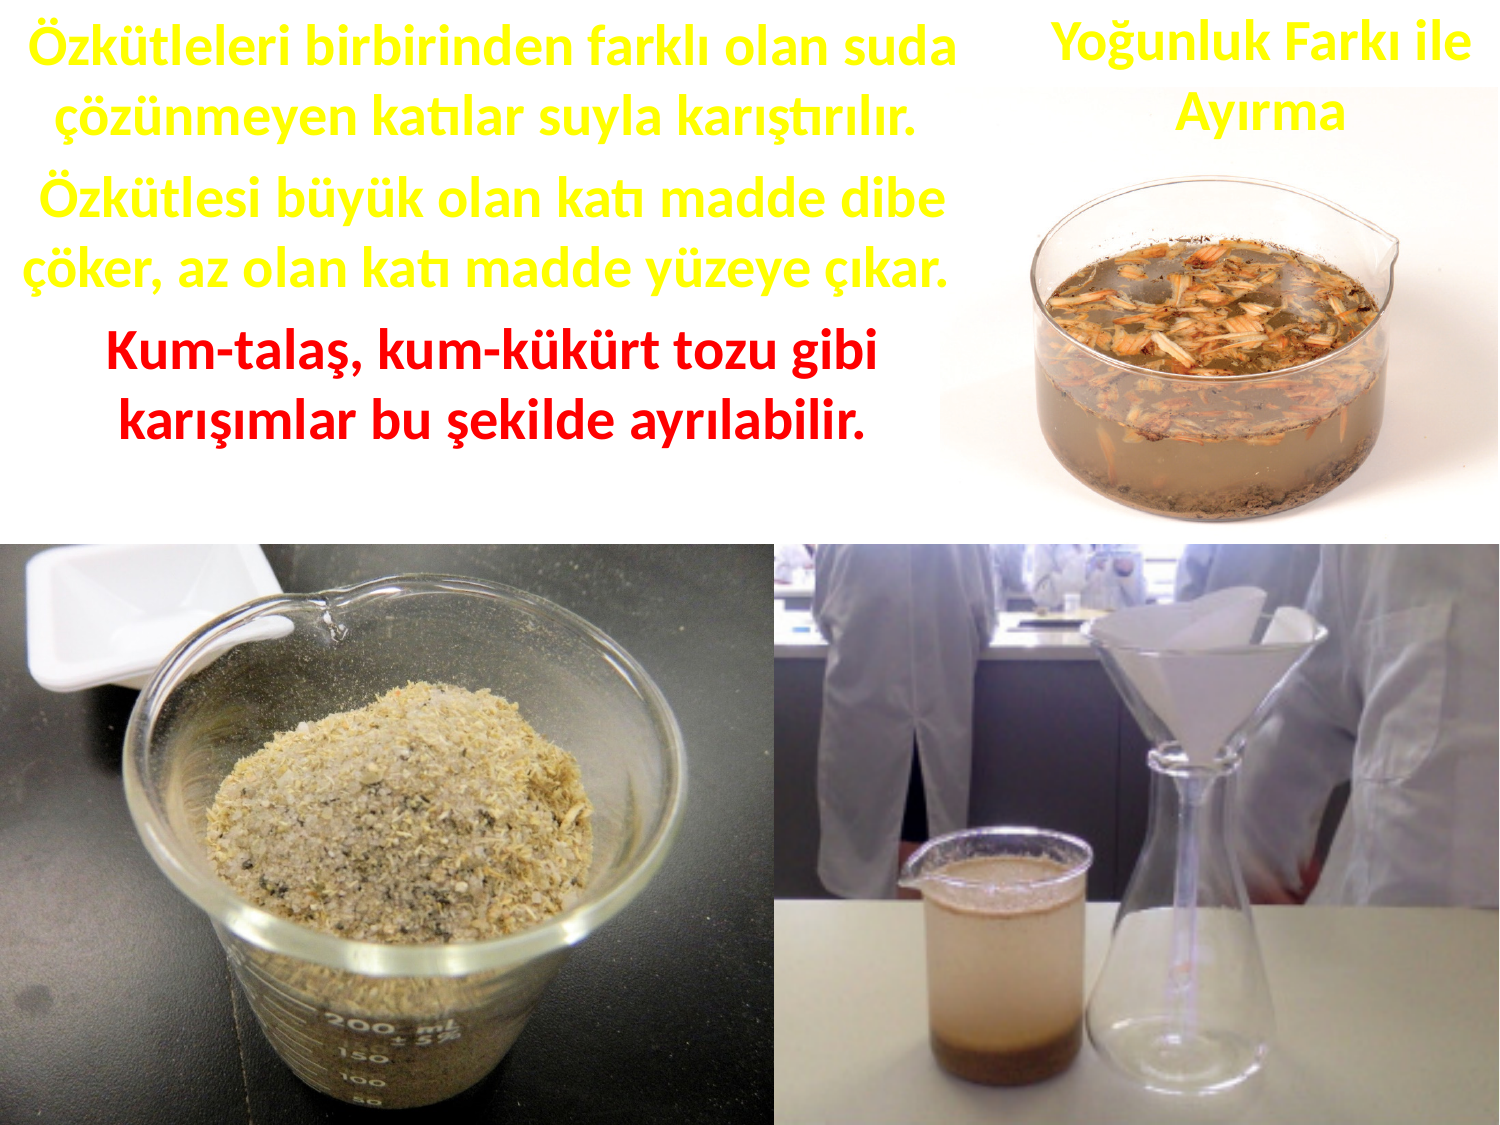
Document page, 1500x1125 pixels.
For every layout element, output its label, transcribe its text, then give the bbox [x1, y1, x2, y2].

list Özkütleleri birbirinden farklı olan suda çözünmeyen katılar suyla karıştırılır. Özkütlesi büyük olan katı madde dibe çöker, az olan katı madde yüzeye çıkar. Kum-talaş, kum-kükürt tozu gibi karışımlar bu şekilde ayrılabilir. [0, 0, 987, 543]
title Yoğunluk Farkı ile Ayırma [1026, 0, 1498, 86]
picture [0, 86, 1500, 1125]
